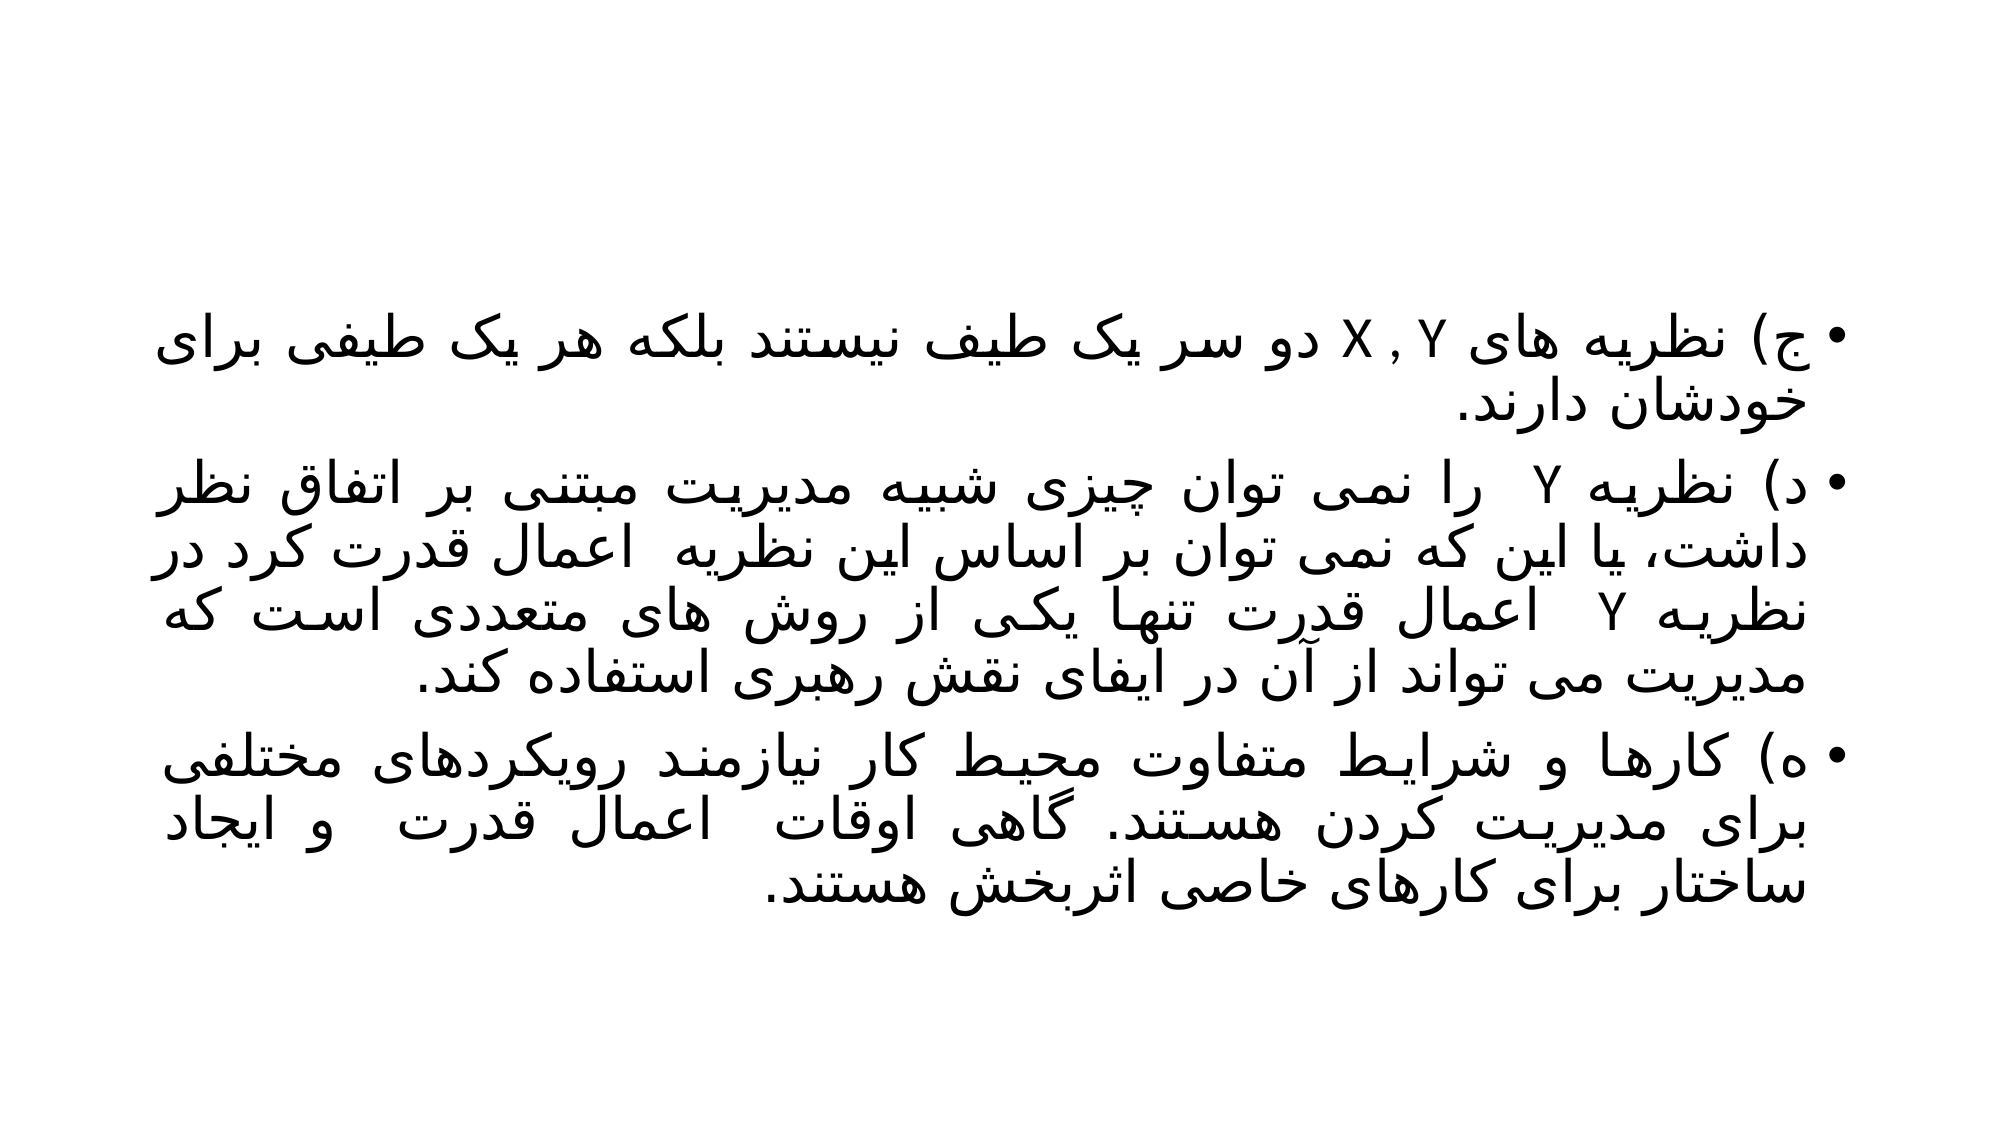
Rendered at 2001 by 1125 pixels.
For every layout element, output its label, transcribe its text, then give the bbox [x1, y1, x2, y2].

list ج) نظریه های X , Y دو سر یک طیف نیستند بلکه هر یک طیفی برای خودشان دارند. د) نظریه Y را نمی توان چیزی شبیه مدیریت مبتنی بر اتفاق نظر داشت، یا این که نمی توان بر اساس این نظریه اعمال قدرت کرد در نظریه Y اعمال قدرت تنها یکی از روش های متعددی است که مدیریت می تواند از آن در ایفای نقش رهبری استفاده کند. ه) کارها و شرایط متفاوت محیط کار نیازمند رویکردهای مختلفی برای مدیریت کردن هستند. گاهی اوقات اعمال قدرت و ایجاد ساختار برای کارهای خاصی اثربخش هستند. [137, 299, 1863, 1014]
